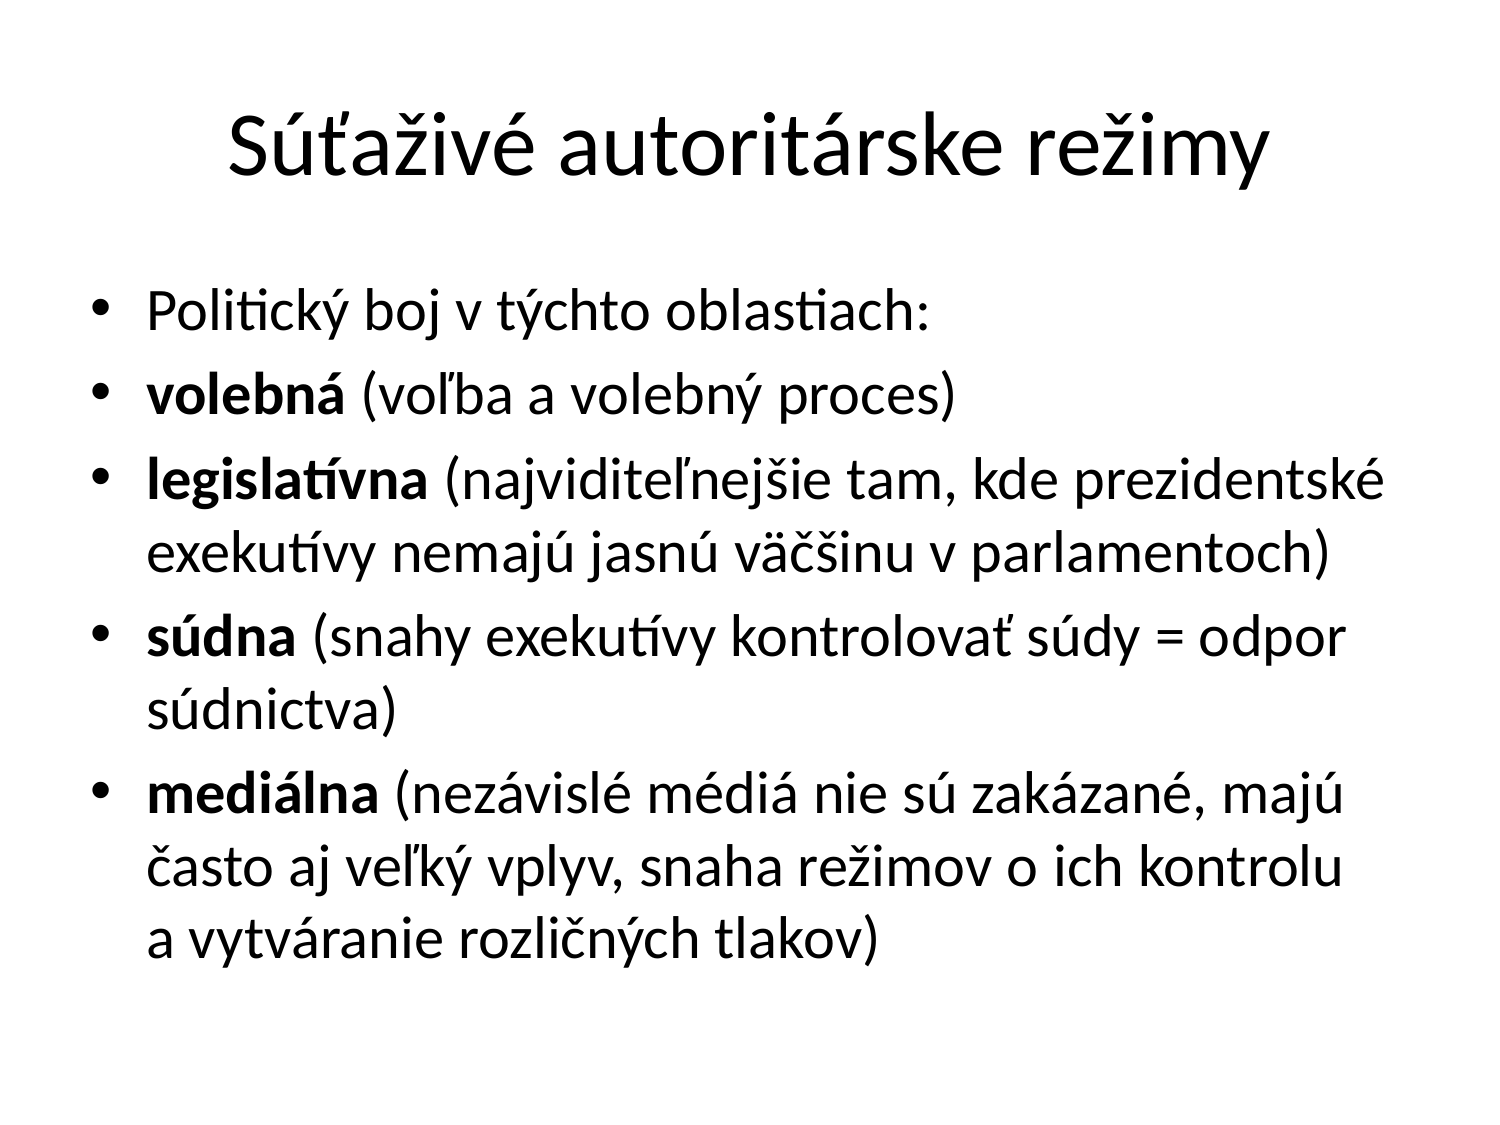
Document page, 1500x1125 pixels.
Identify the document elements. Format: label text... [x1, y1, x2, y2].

title Súťaživé autoritárske režimy [75, 45, 1425, 233]
list Politický boj v týchto oblastiach: volebná (voľba a volebný proces) legislatívna (najviditeľnejšie tam, kde prezidentské exekutívy nemajú jasnú väčšinu v parlamentoch) súdna (snahy exekutívy kontrolovať súdy = odpor súdnictva) mediálna (nezávislé médiá nie sú zakázané, majú často aj veľký vplyv, snaha režimov o ich kontrolu a vytváranie rozličných tlakov) [75, 262, 1425, 1071]
